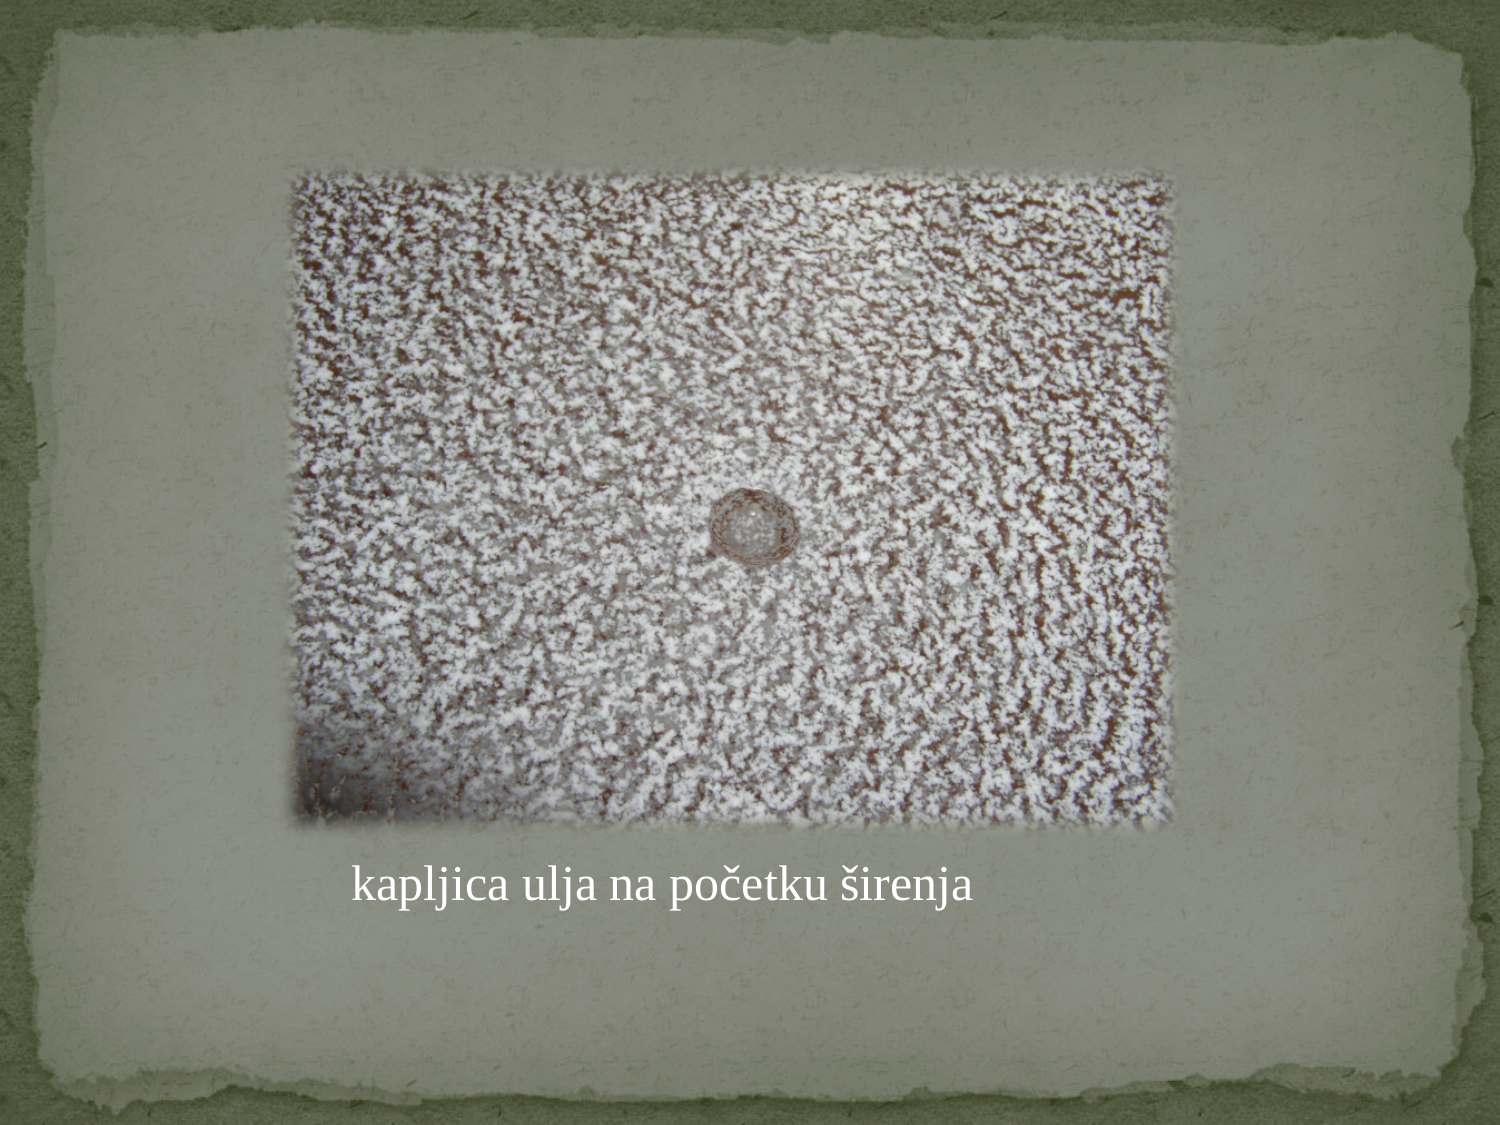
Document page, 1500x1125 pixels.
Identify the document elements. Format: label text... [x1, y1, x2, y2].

text_box kapljica ulja na početku širenja [336, 843, 1270, 918]
picture [278, 161, 1185, 840]
